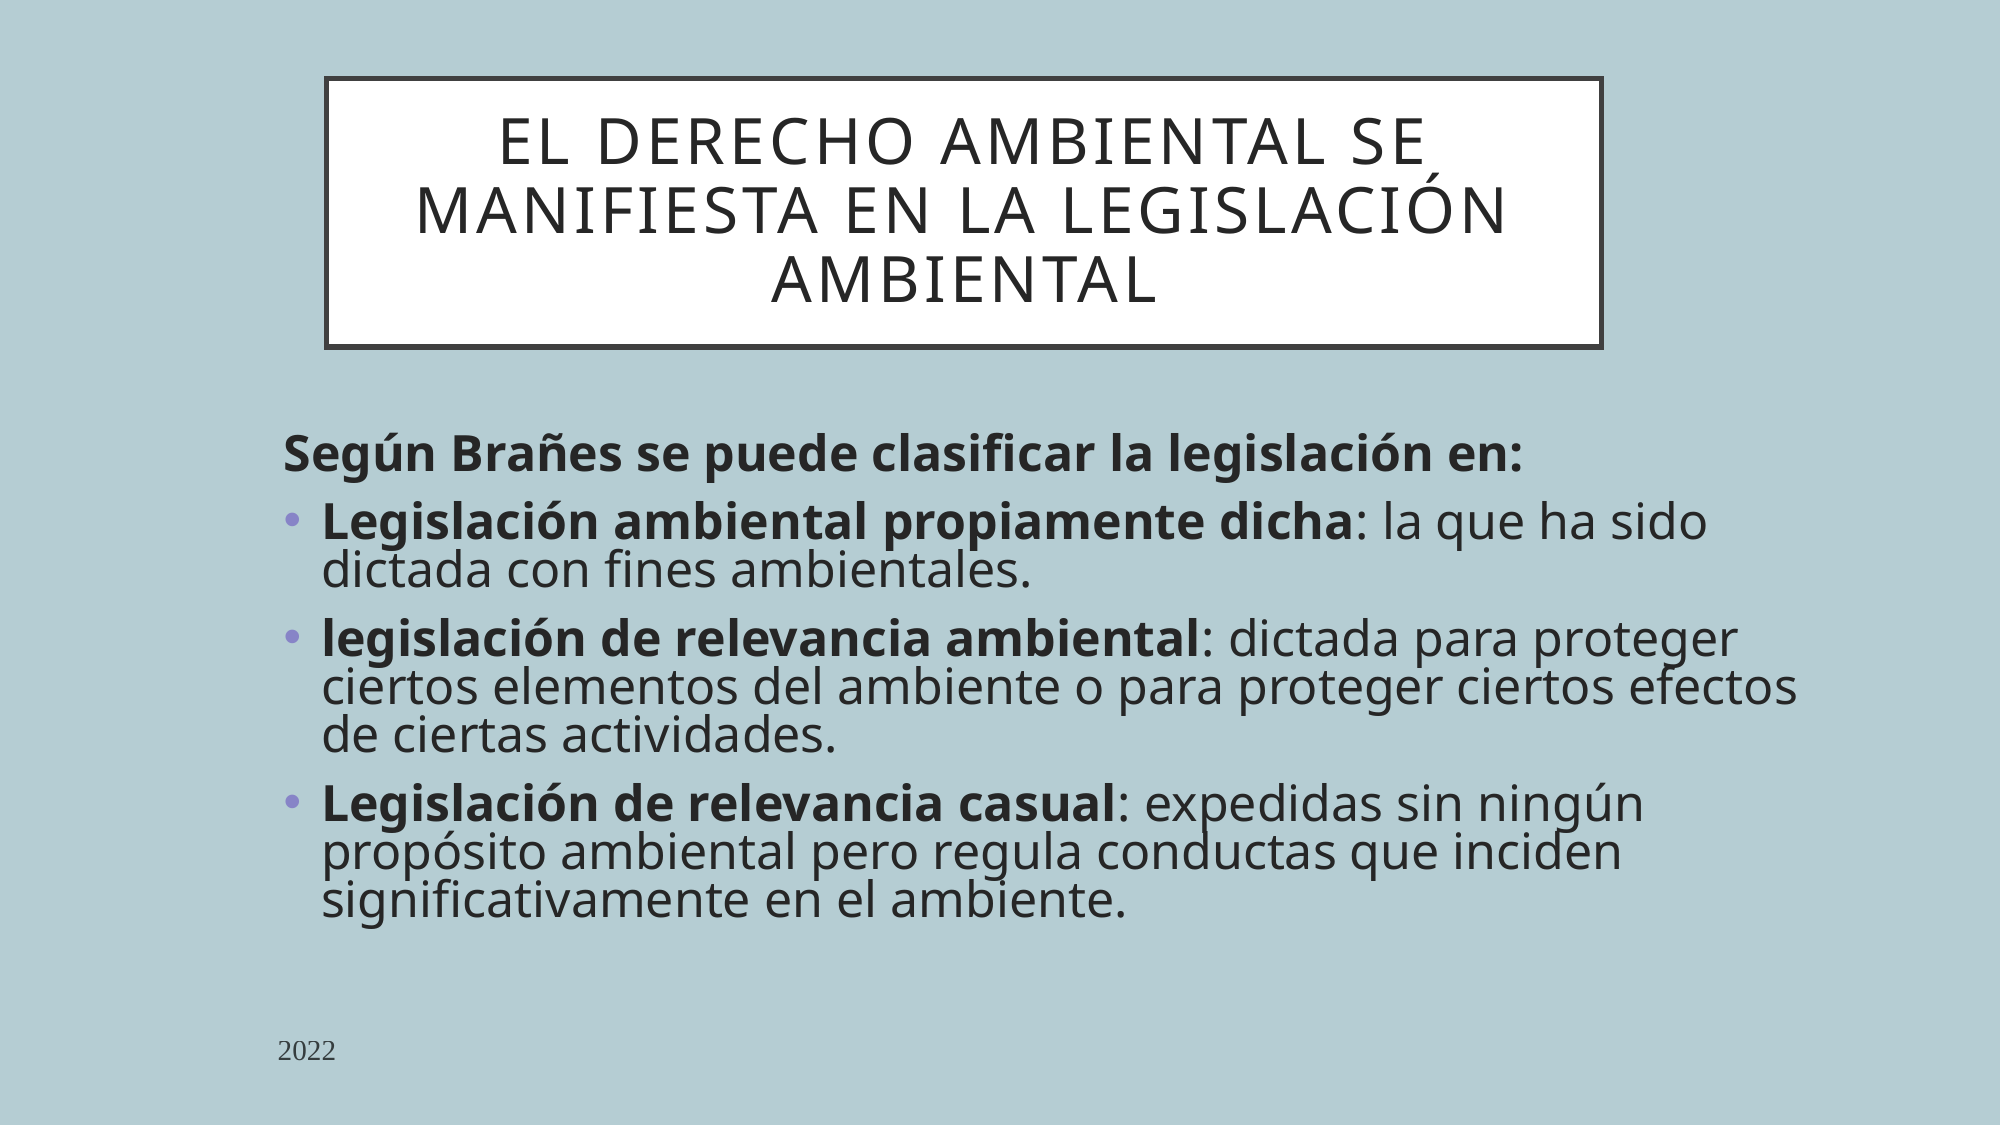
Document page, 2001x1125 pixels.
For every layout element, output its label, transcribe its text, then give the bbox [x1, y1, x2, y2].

title El derecho ambiental se manifiesta en la legislación ambiental [324, 76, 1604, 350]
list Según Brañes se puede clasificar la legislación en: Legislación ambiental propiamente dicha: la que ha sido dictada con fines ambientales. legislación de relevancia ambiental: dictada para proteger ciertos elementos del ambiente o para proteger ciertos efectos de ciertas actividades. Legislación de relevancia casual: expedidas sin ningún propósito ambiental pero regula conductas que inciden significativamente en el ambiente. [268, 425, 1821, 947]
footer 2022 [262, 1023, 1231, 1076]
